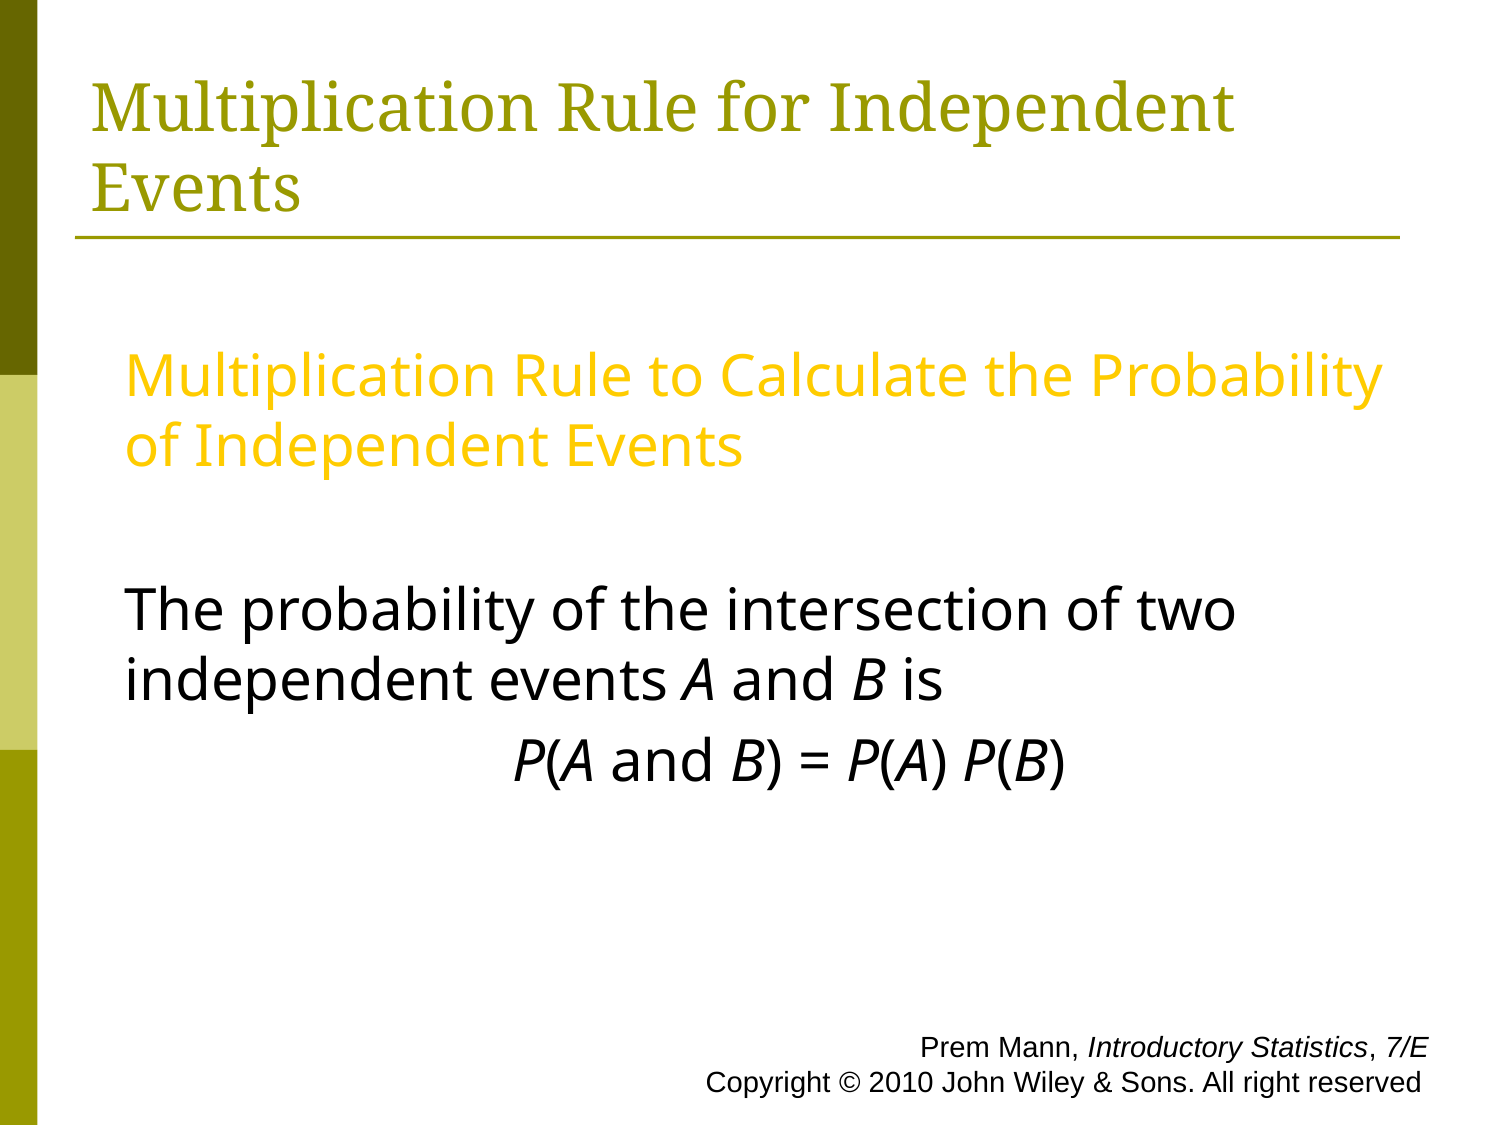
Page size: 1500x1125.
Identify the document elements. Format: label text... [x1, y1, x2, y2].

title Multiplication Rule for Independent Events [74, 45, 1426, 233]
list Multiplication Rule to Calculate the Probability of Independent Events The probability of the intersection of two independent events A and B is P(A and B) = P(A) P(B) [52, 330, 1470, 1007]
text_box Prem Mann, Introductory Statistics, 7/E Copyright © 2010 John Wiley & Sons. All right reserved [690, 1021, 1447, 1106]
